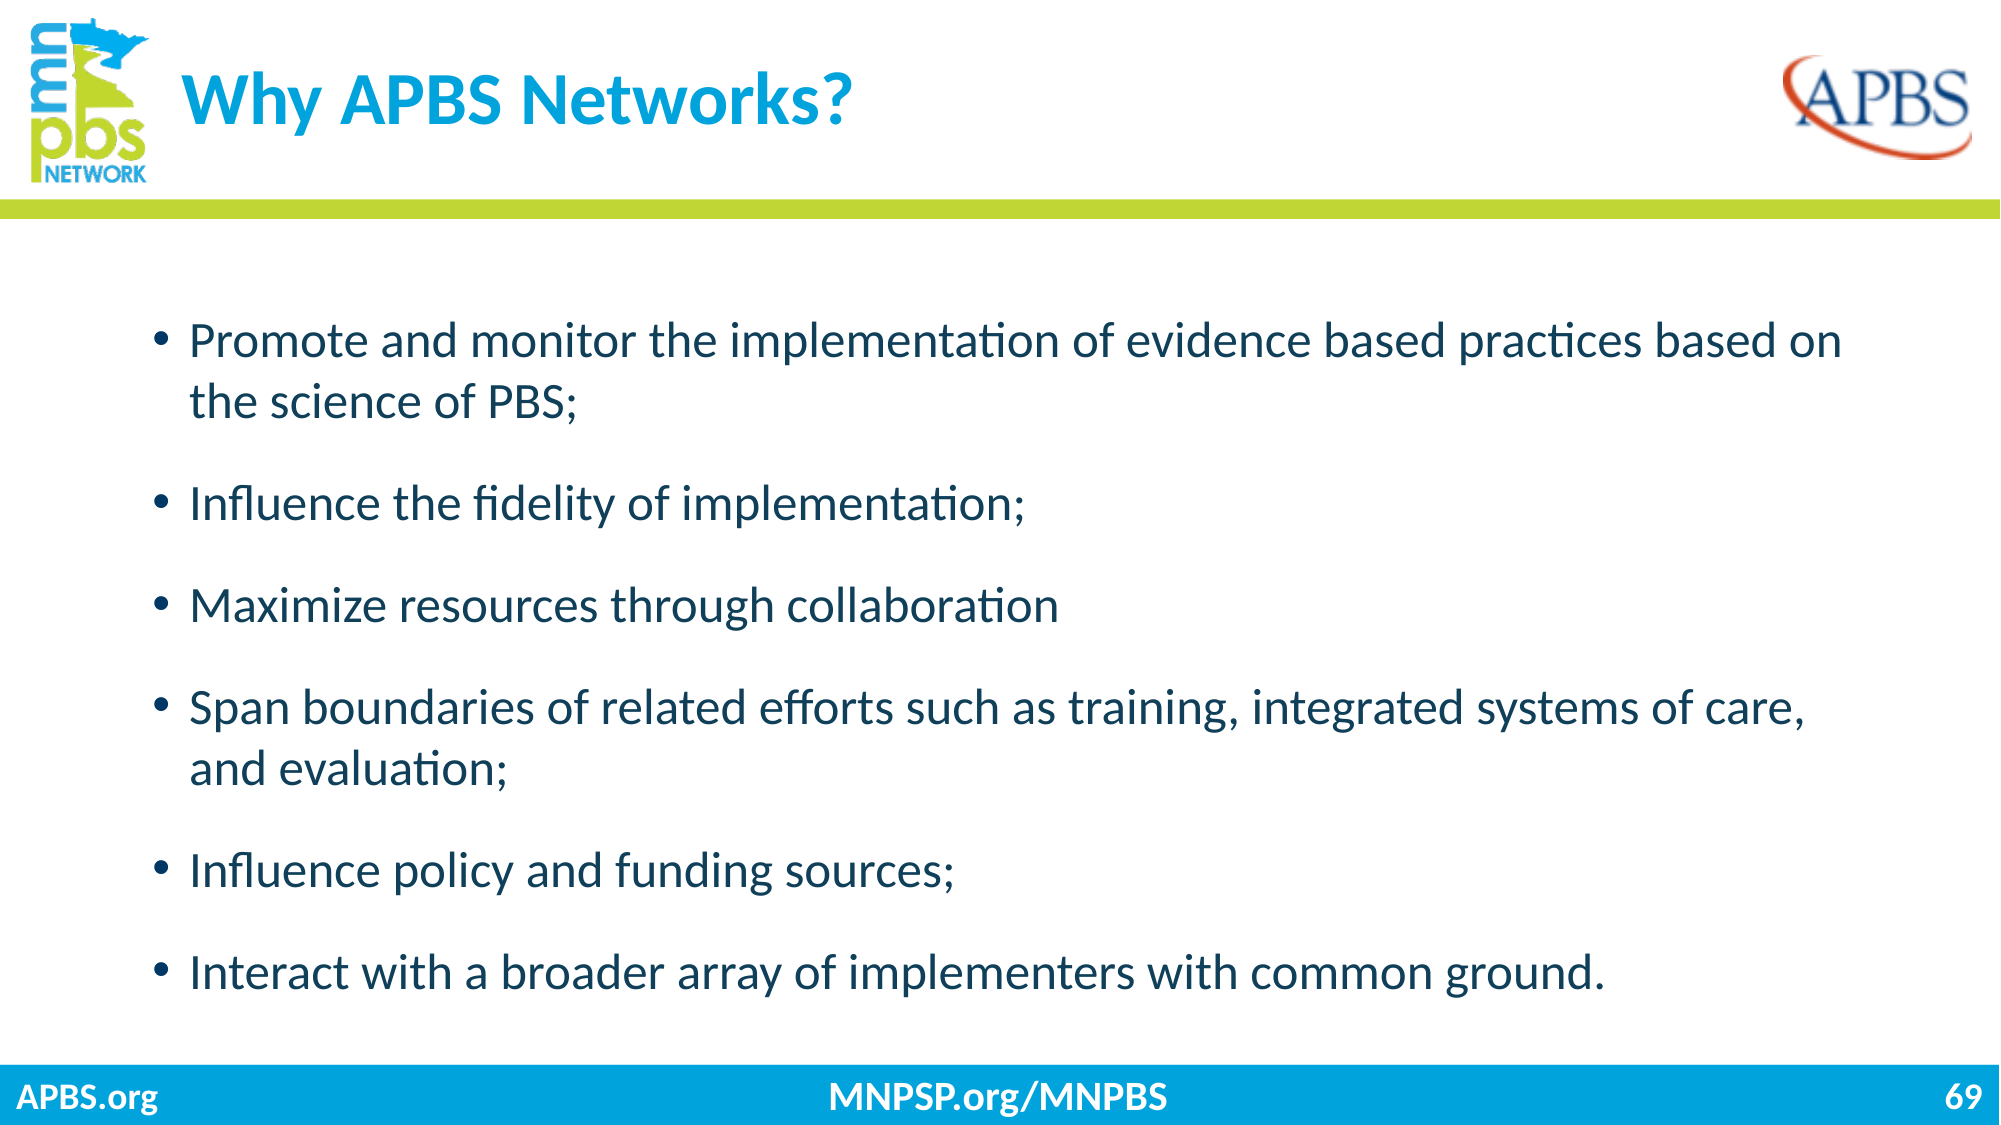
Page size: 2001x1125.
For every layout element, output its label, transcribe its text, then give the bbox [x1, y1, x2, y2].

picture [1783, 55, 1972, 160]
picture [28, 16, 152, 184]
title Why APBS Networks? [166, 25, 1758, 176]
footer MNPSP.org/MNPBS [0, 1063, 1998, 1124]
list Promote and monitor the implementation of evidence based practices based on the science of PBS; Influence the fidelity of implementation; Maximize resources through collaboration Span boundaries of related efforts such as training, integrated systems of care, and evaluation; Influence policy and funding sources; Interact with a broader array of implementers with common ground. [137, 299, 1863, 1014]
